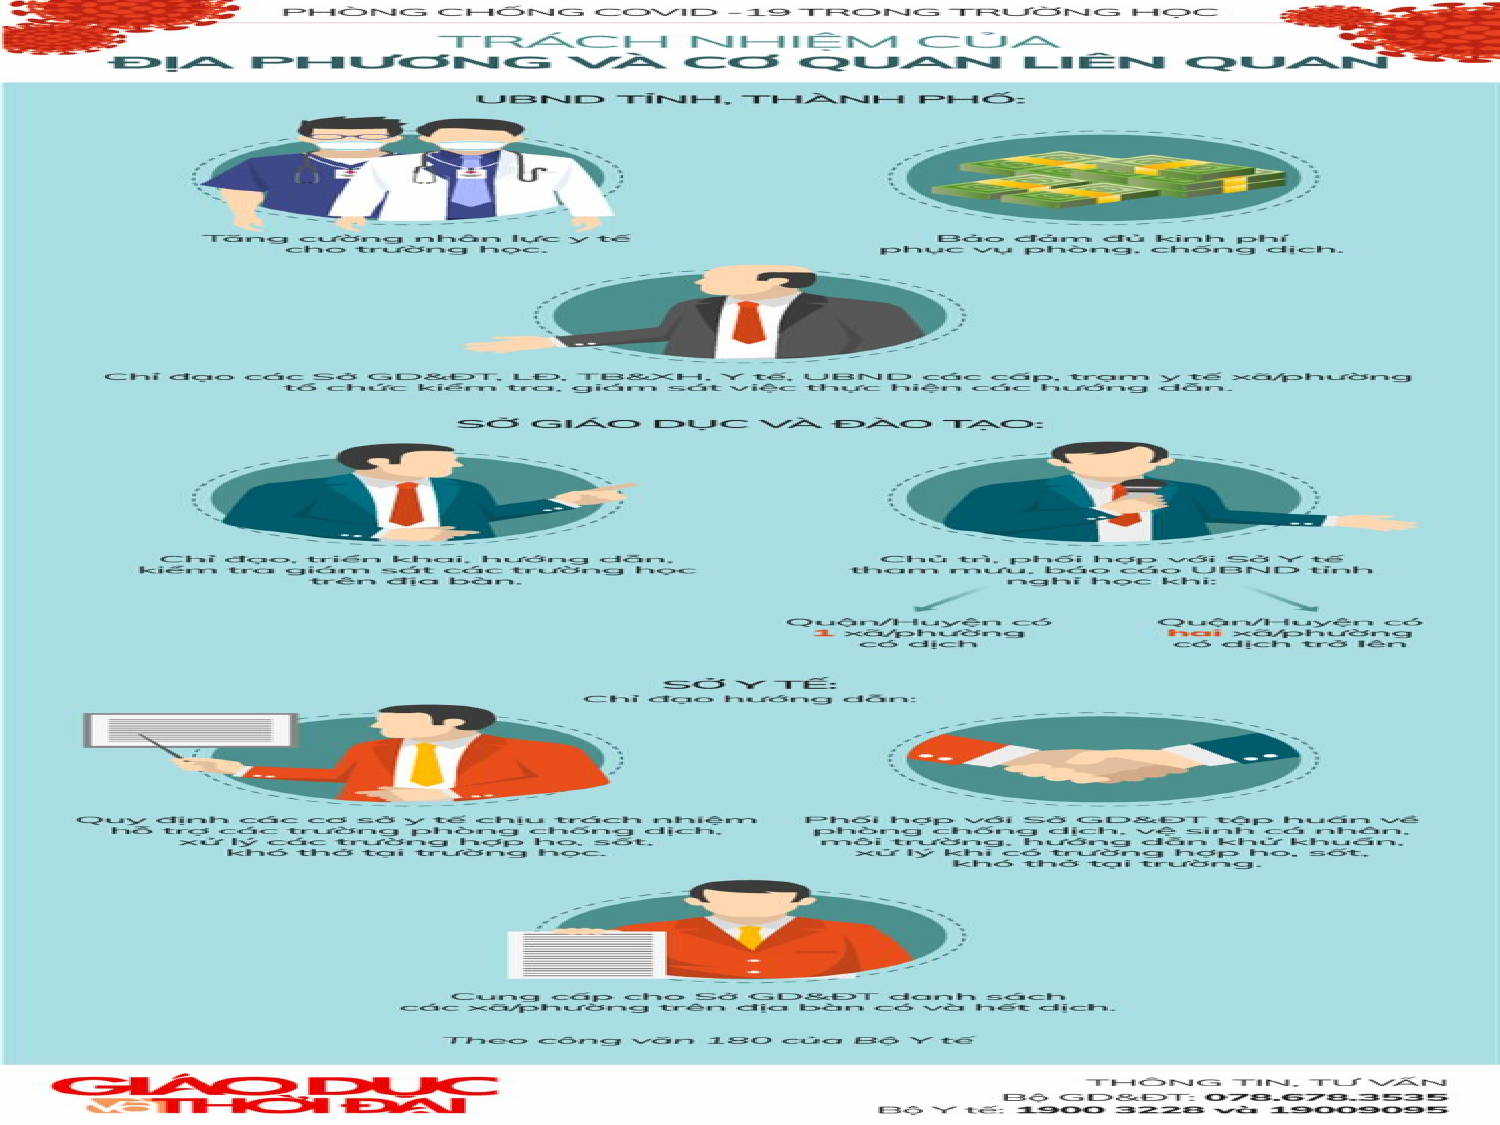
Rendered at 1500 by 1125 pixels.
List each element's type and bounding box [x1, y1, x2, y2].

list [0, 0, 1500, 1125]
